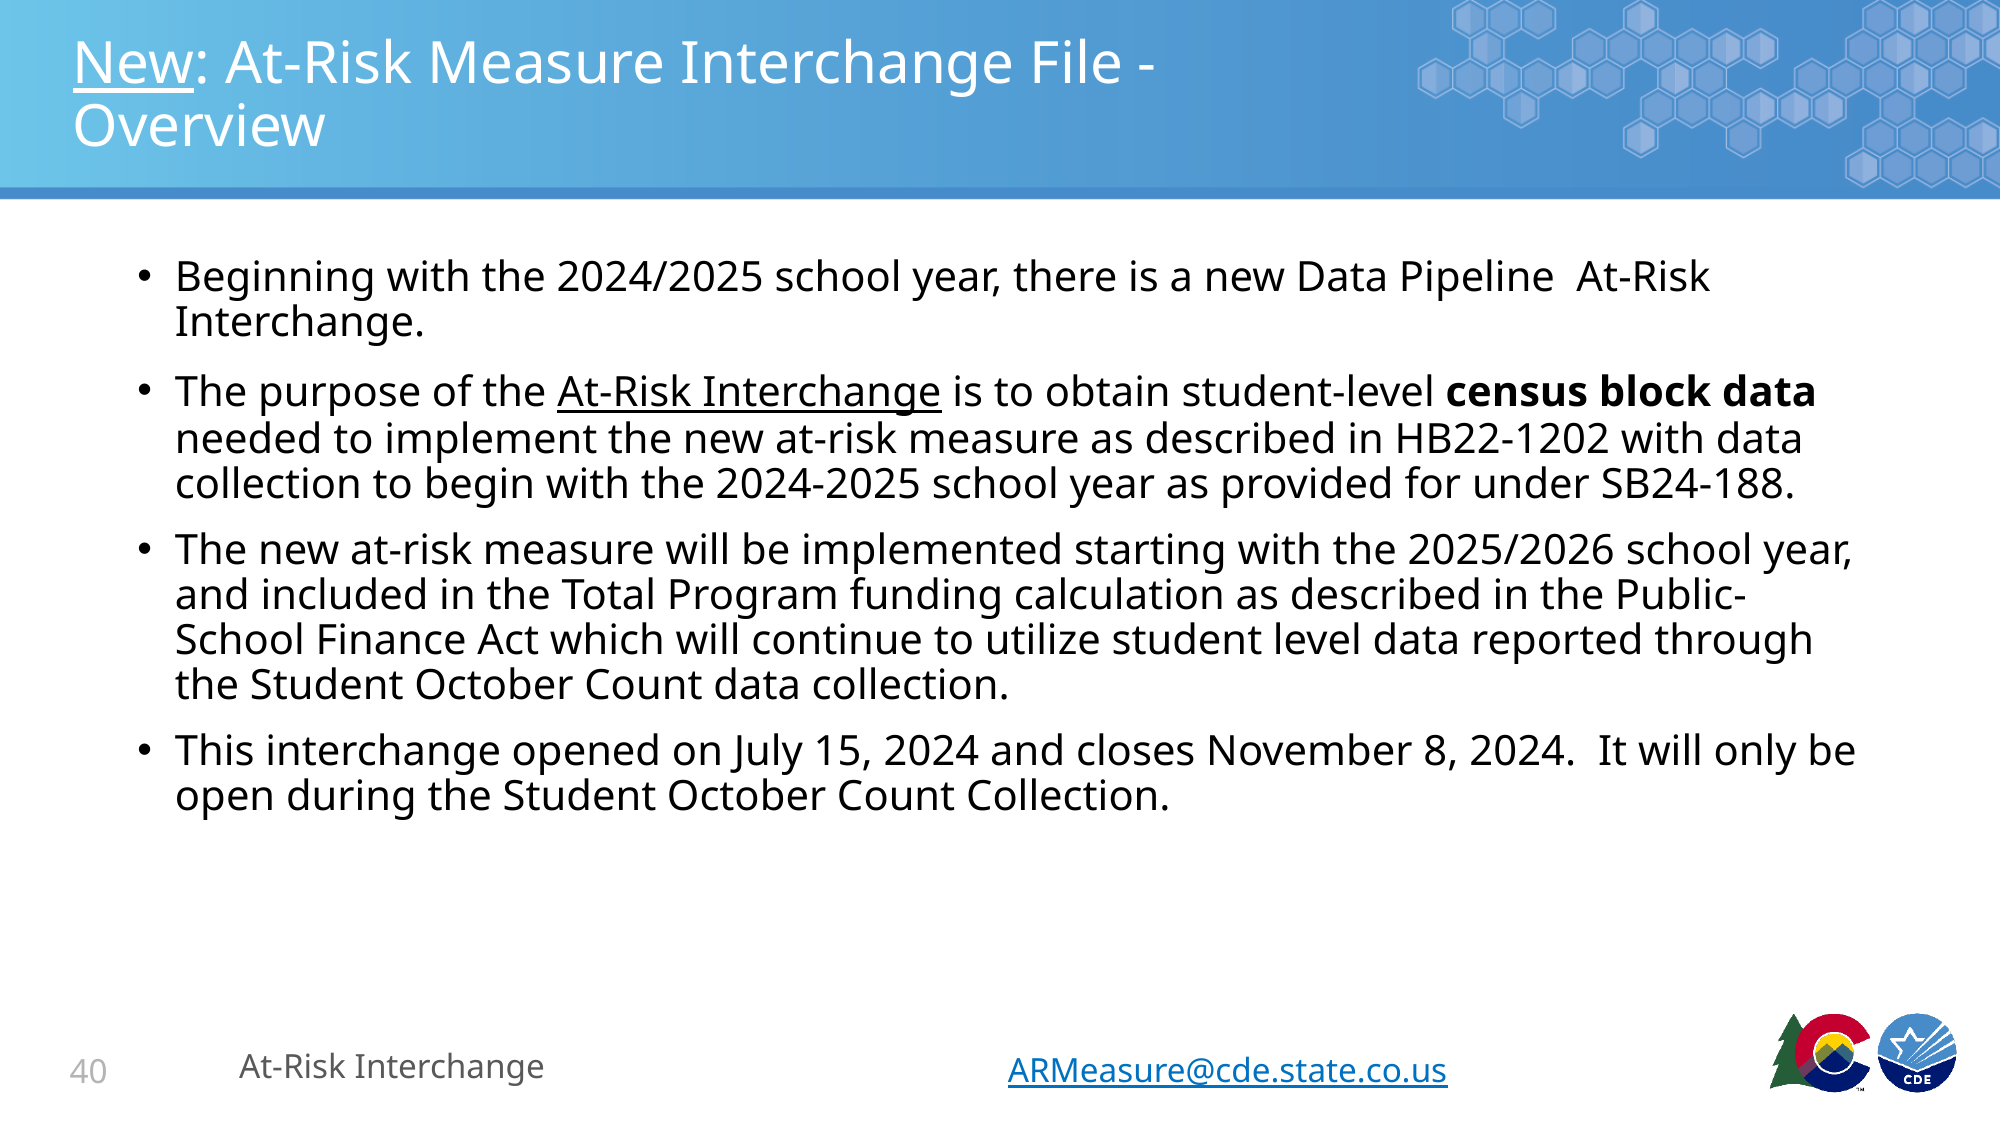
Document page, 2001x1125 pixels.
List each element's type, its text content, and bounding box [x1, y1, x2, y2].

list Beginning with the 2024/2025 school year, there is a new Data Pipeline At-Risk Interchange. The purpose of the At-Risk Interchange is to obtain student-level census block data needed to implement the new at-risk measure as described in HB22-1202 with data collection to begin with the 2024-2025 school year as provided for under SB24-188. The new at-risk measure will be implemented starting with the 2025/2026 school year, and included in the Total Program funding calculation as described in the Public-School Finance Act which will continue to utilize student level data reported through the Student October Count data collection. This interchange opened on July 15, 2024 and closes November 8, 2024. It will only be open during the Student October Count Collection. [137, 254, 1863, 969]
picture [1768, 1012, 1957, 1093]
list At-Risk Interchange [224, 1042, 960, 1103]
slide_number 40 [54, 1042, 191, 1103]
picture [0, 0, 2000, 200]
list ARMeasure@cde.state.co.us [992, 1042, 1714, 1103]
title New: At-Risk Measure Interchange File - Overview [72, 33, 1396, 182]
